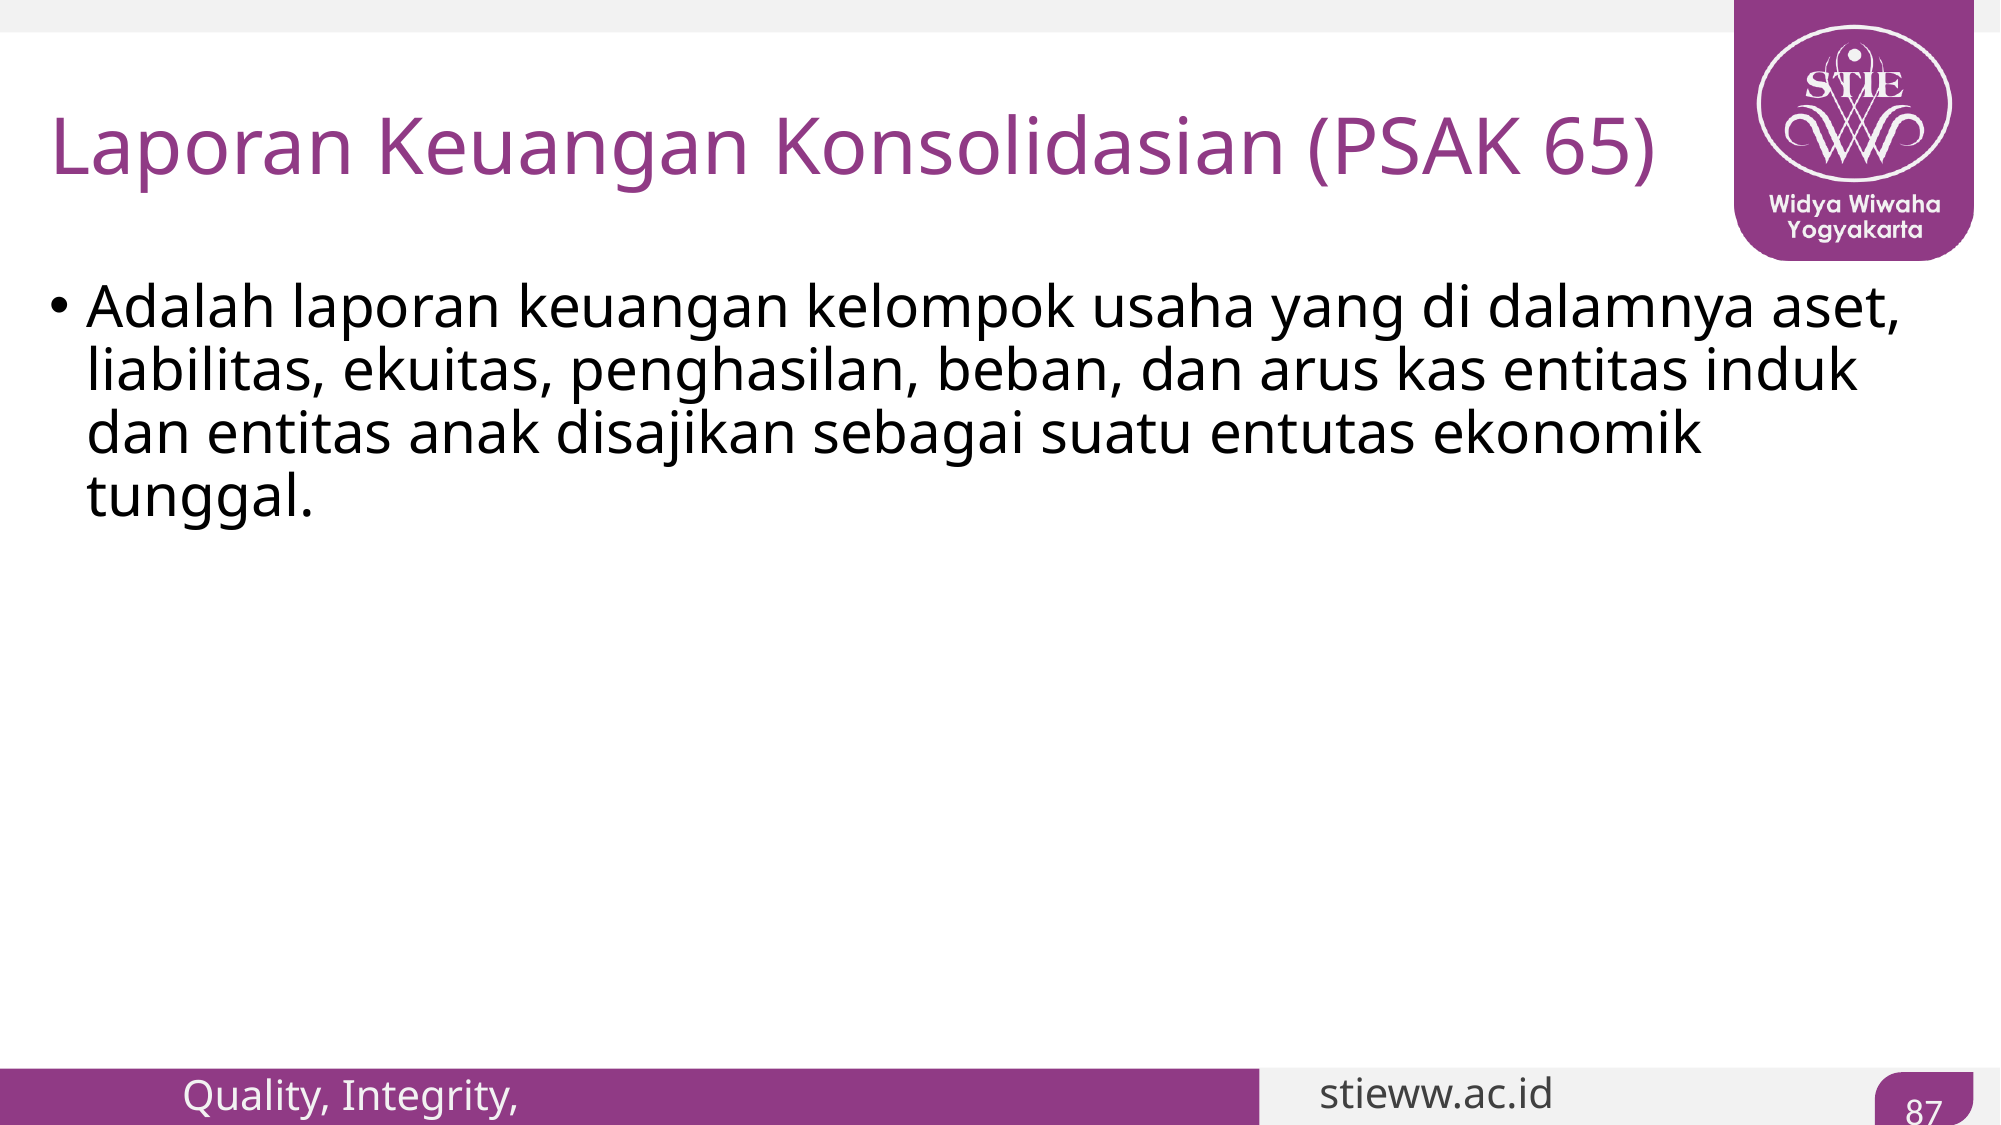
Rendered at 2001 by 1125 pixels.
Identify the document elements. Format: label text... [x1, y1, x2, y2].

picture [1734, 0, 1974, 261]
title Laporan Keuangan Konsolidasian (PSAK 65) [34, 66, 1702, 232]
list Adalah laporan keuangan kelompok usaha yang di dalamnya aset, liabilitas, ekuitas, penghasilan, beban, dan arus kas entitas induk dan entitas anak disajikan sebagai suatu entutas ekonomik tunggal. [34, 269, 1943, 1032]
